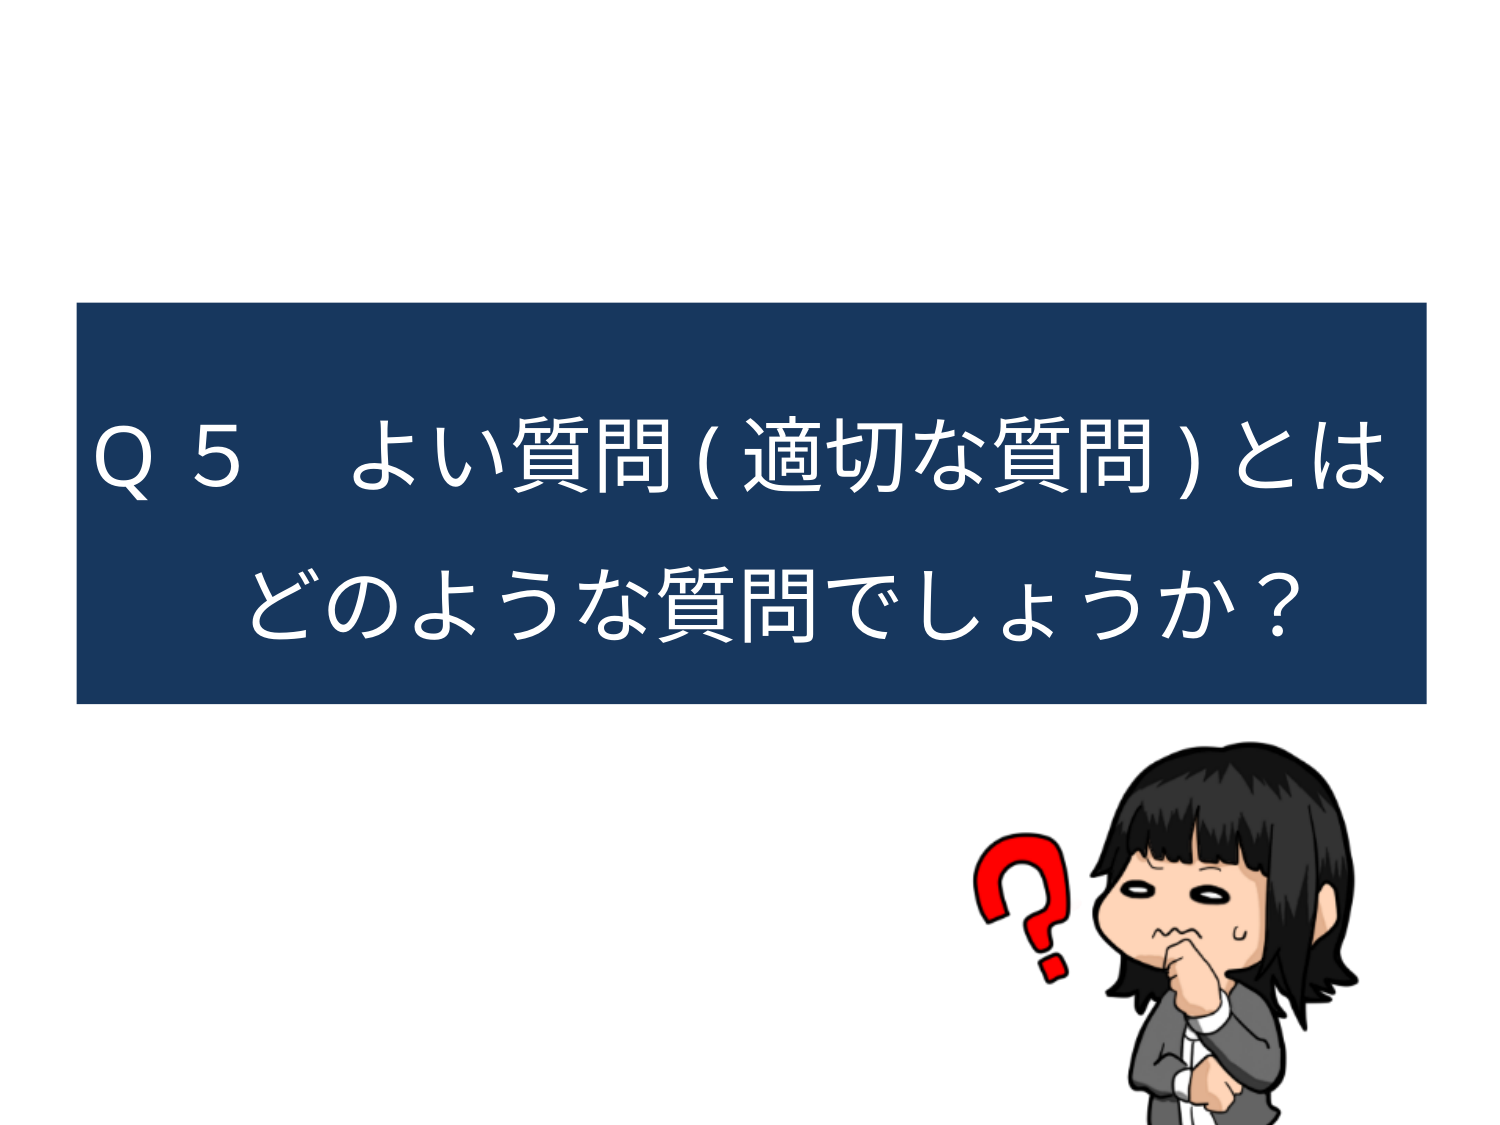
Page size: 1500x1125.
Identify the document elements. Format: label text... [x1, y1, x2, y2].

text_box Q５ よい質問(適切な質問)とは どのような質問でしょうか？ [76, 302, 1427, 705]
picture [950, 715, 1400, 1125]
